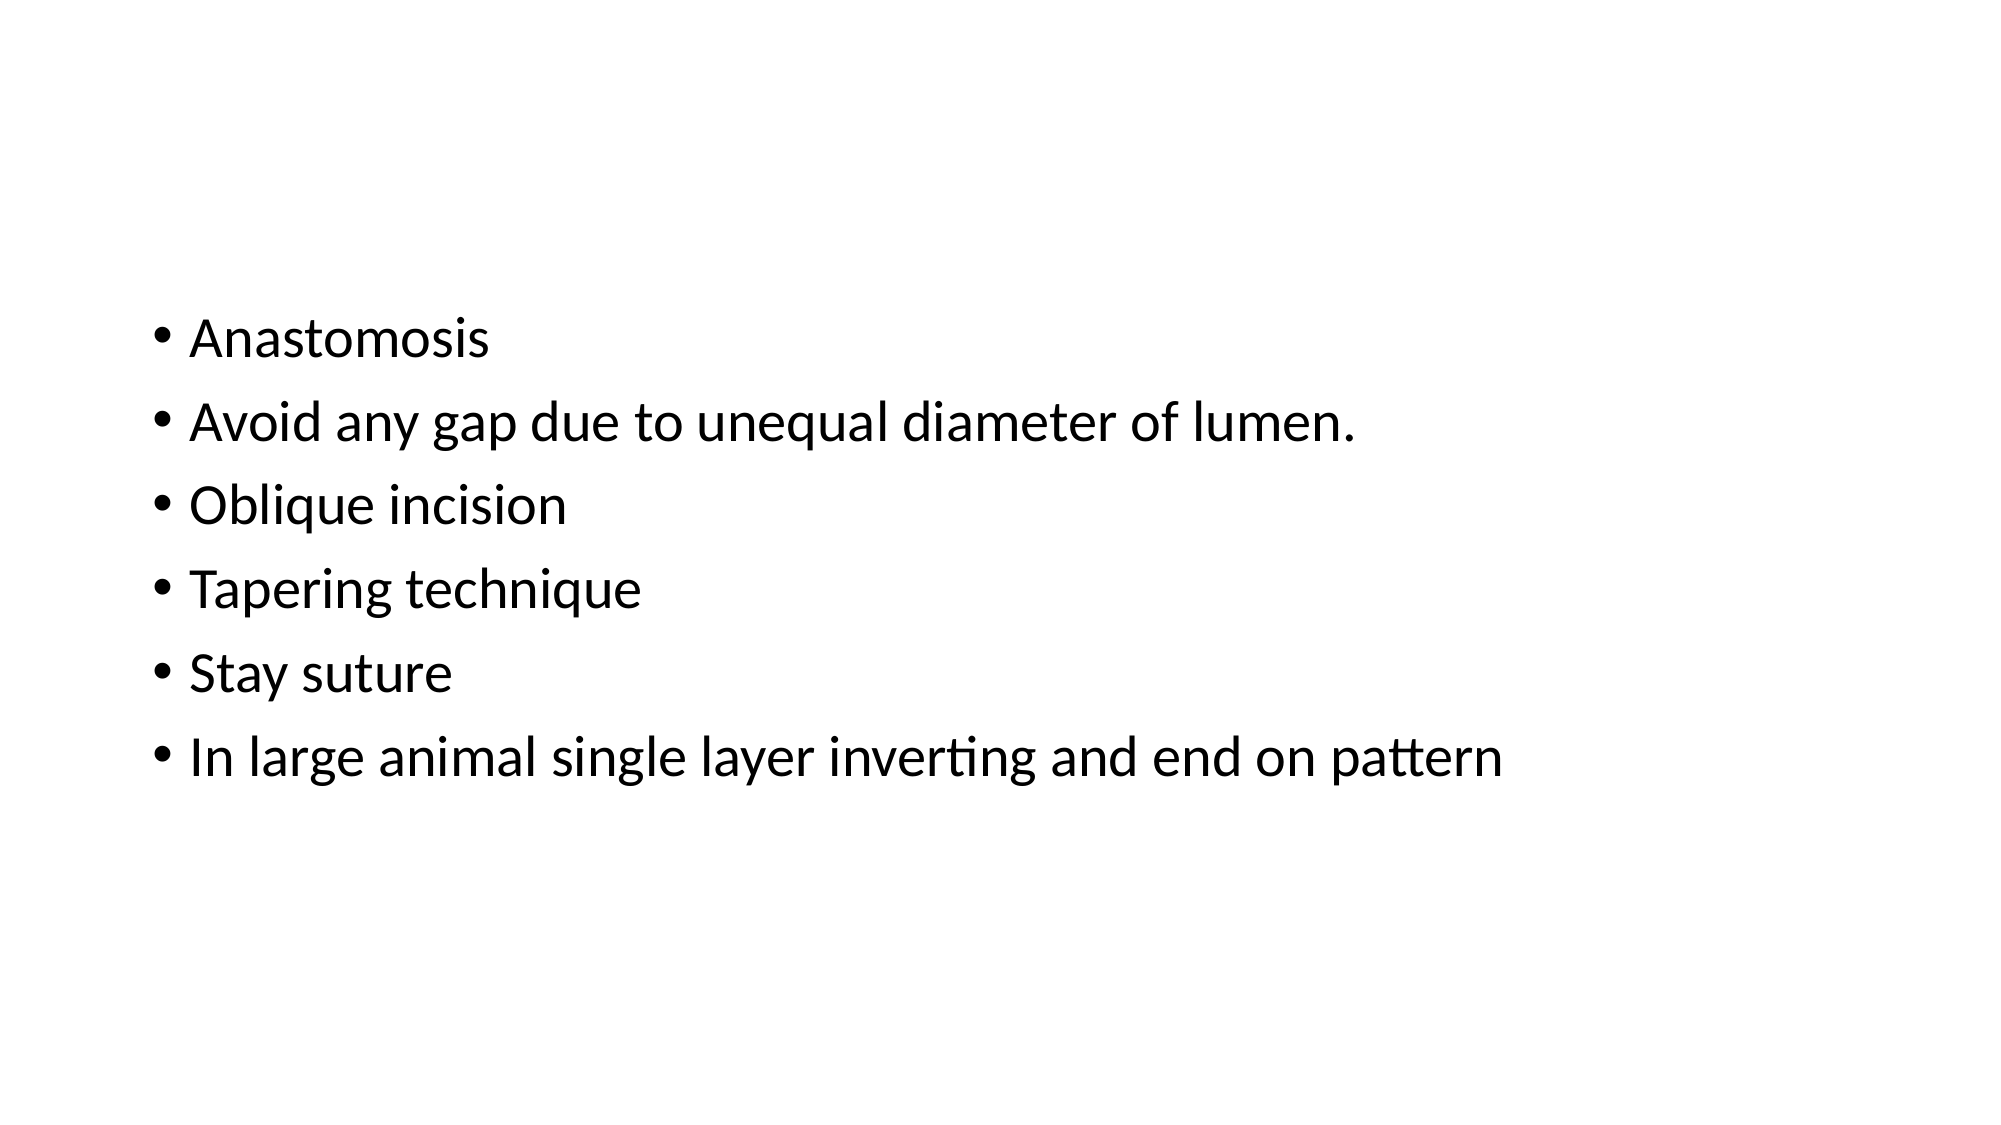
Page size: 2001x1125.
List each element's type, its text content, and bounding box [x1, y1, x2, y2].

list Anastomosis Avoid any gap due to unequal diameter of lumen. Oblique incision Tapering technique Stay suture In large animal single layer inverting and end on pattern [137, 299, 1863, 1014]
